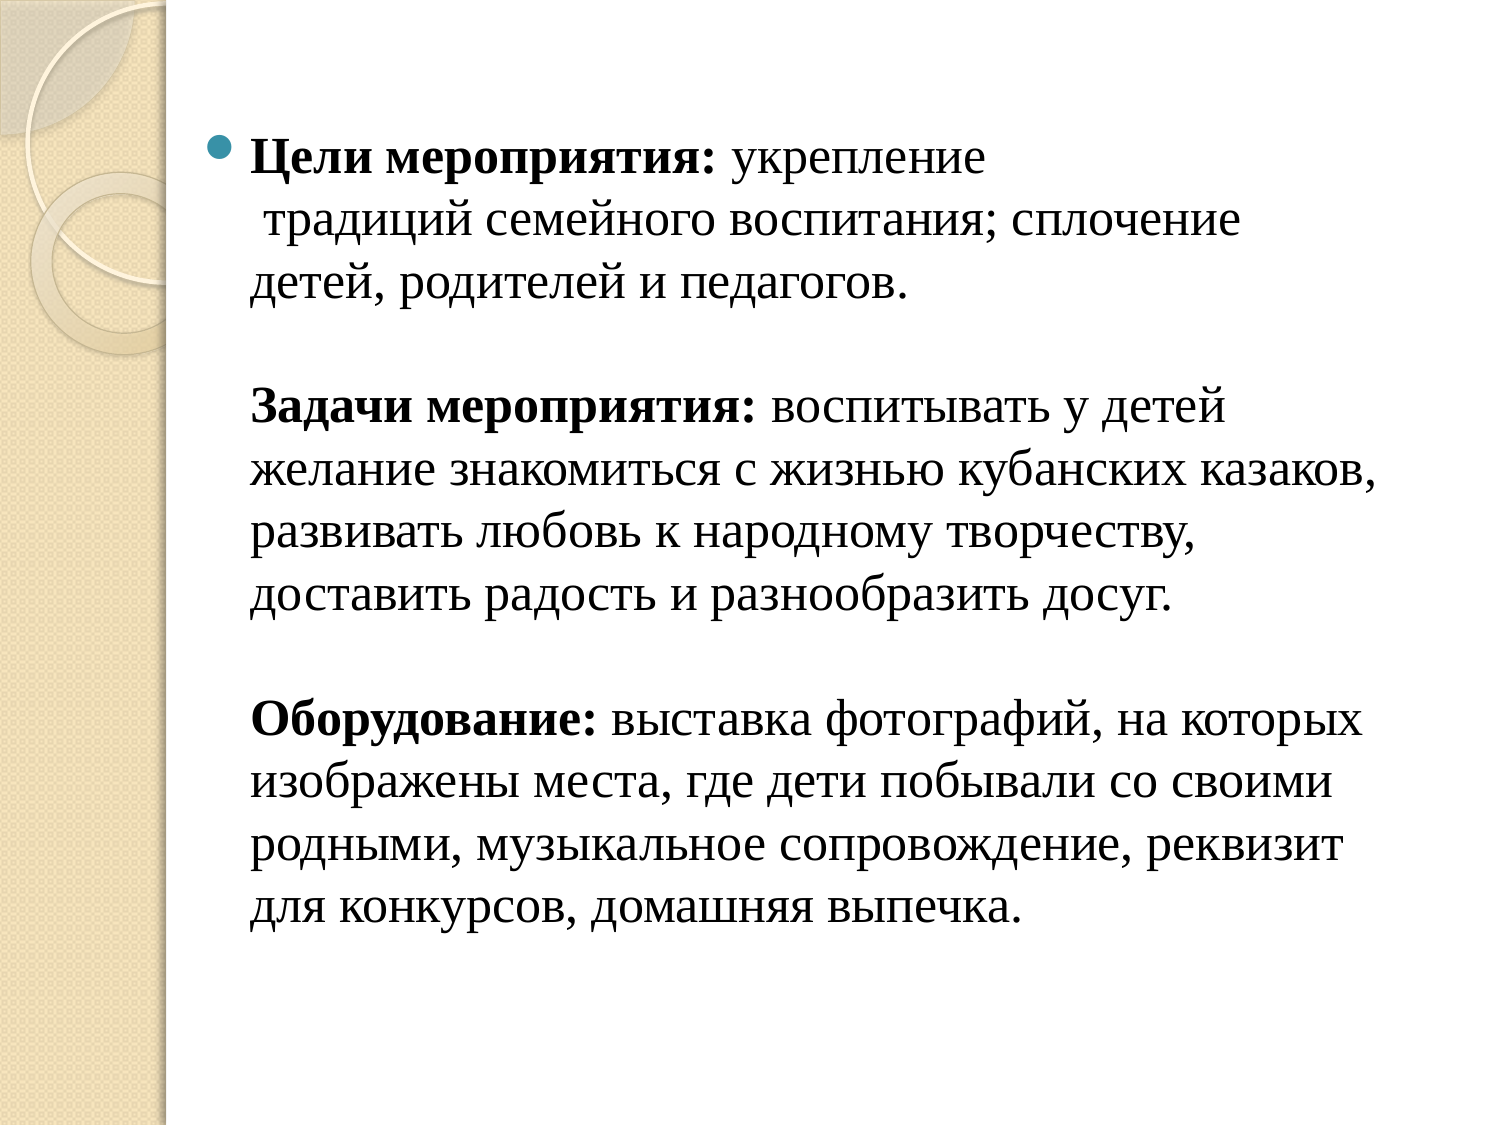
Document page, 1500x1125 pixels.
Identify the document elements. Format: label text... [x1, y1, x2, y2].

list Цели мероприятия: укрепление традиций семейного воспитания; сплочение детей, родителей и педагогов. Задачи мероприятия: воспитывать у детей желание знакомиться с жизнью кубанских казаков, развивать любовь к народному творчеству, доставить радость и разнообразить досуг. Оборудование: выставка фотографий, на которых изображены места, где дети побывали со своими родными, музыкальное сопровождение, реквизит для конкурсов, домашняя выпечка. [175, 113, 1403, 1020]
